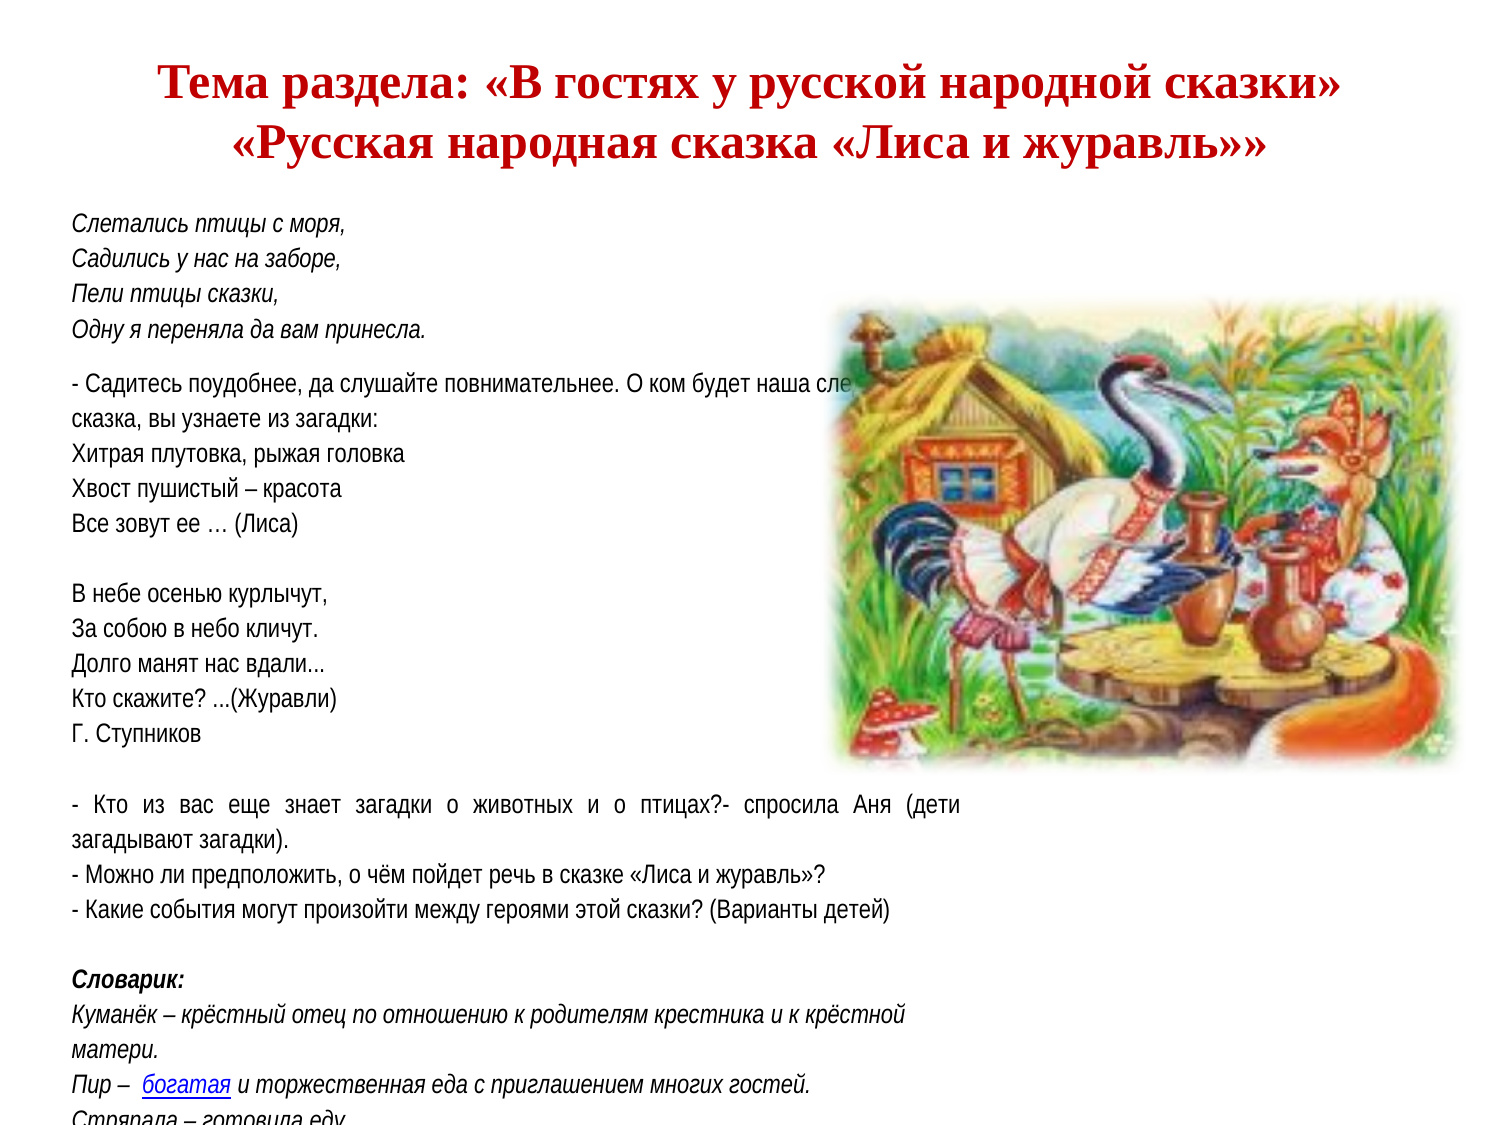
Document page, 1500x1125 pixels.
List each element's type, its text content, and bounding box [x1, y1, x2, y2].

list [71, 207, 961, 1125]
picture [820, 290, 1467, 776]
title Тема раздела: «В гостях у русской народной сказки» «Русская народная сказка «Лиса и журавль»» [75, 45, 1425, 233]
